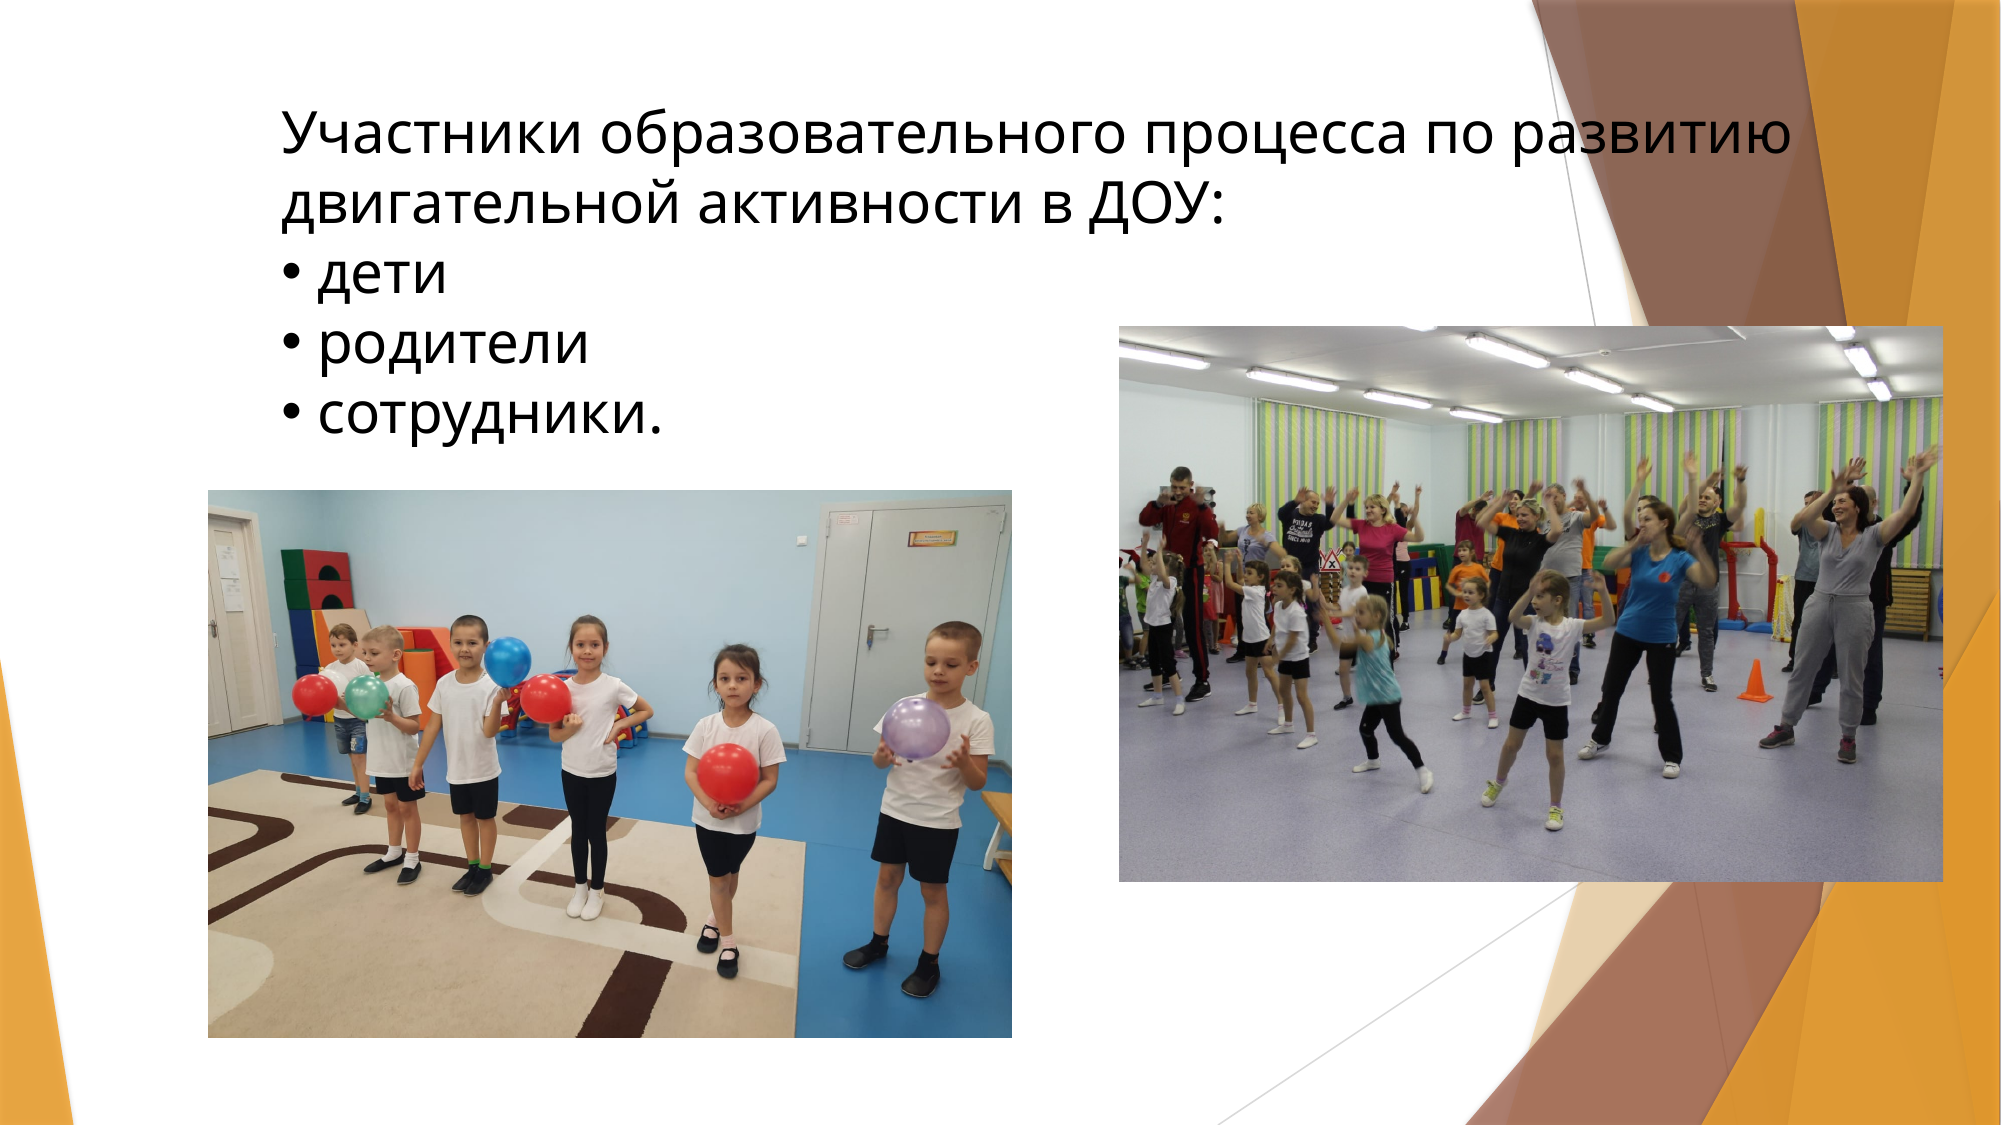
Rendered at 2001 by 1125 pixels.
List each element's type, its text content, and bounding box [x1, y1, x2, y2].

text_box Участники образовательного процесса по развитию двигательной активности в ДОУ: дети родители сотрудники. [266, 88, 1972, 573]
picture [1118, 325, 1944, 882]
picture [207, 489, 1013, 1039]
